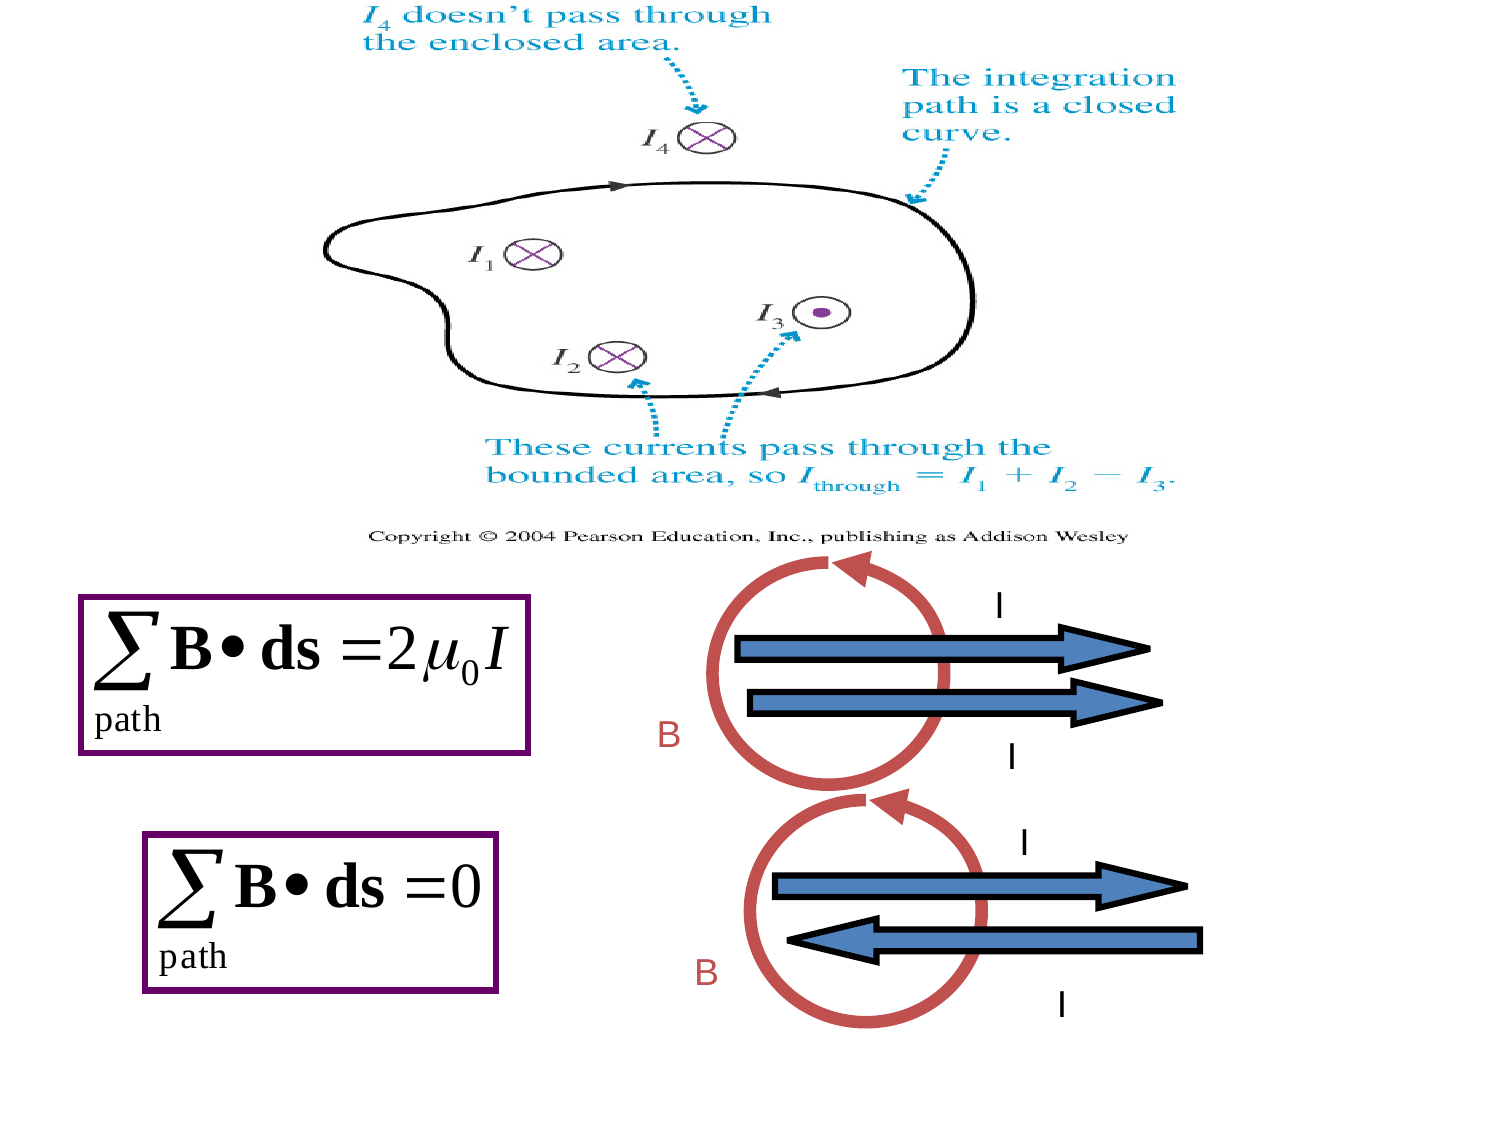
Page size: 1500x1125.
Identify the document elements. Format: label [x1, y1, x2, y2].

text_box [83, 599, 526, 751]
text_box [637, 562, 1201, 1038]
picture [312, 0, 1188, 551]
text_box [148, 837, 493, 988]
